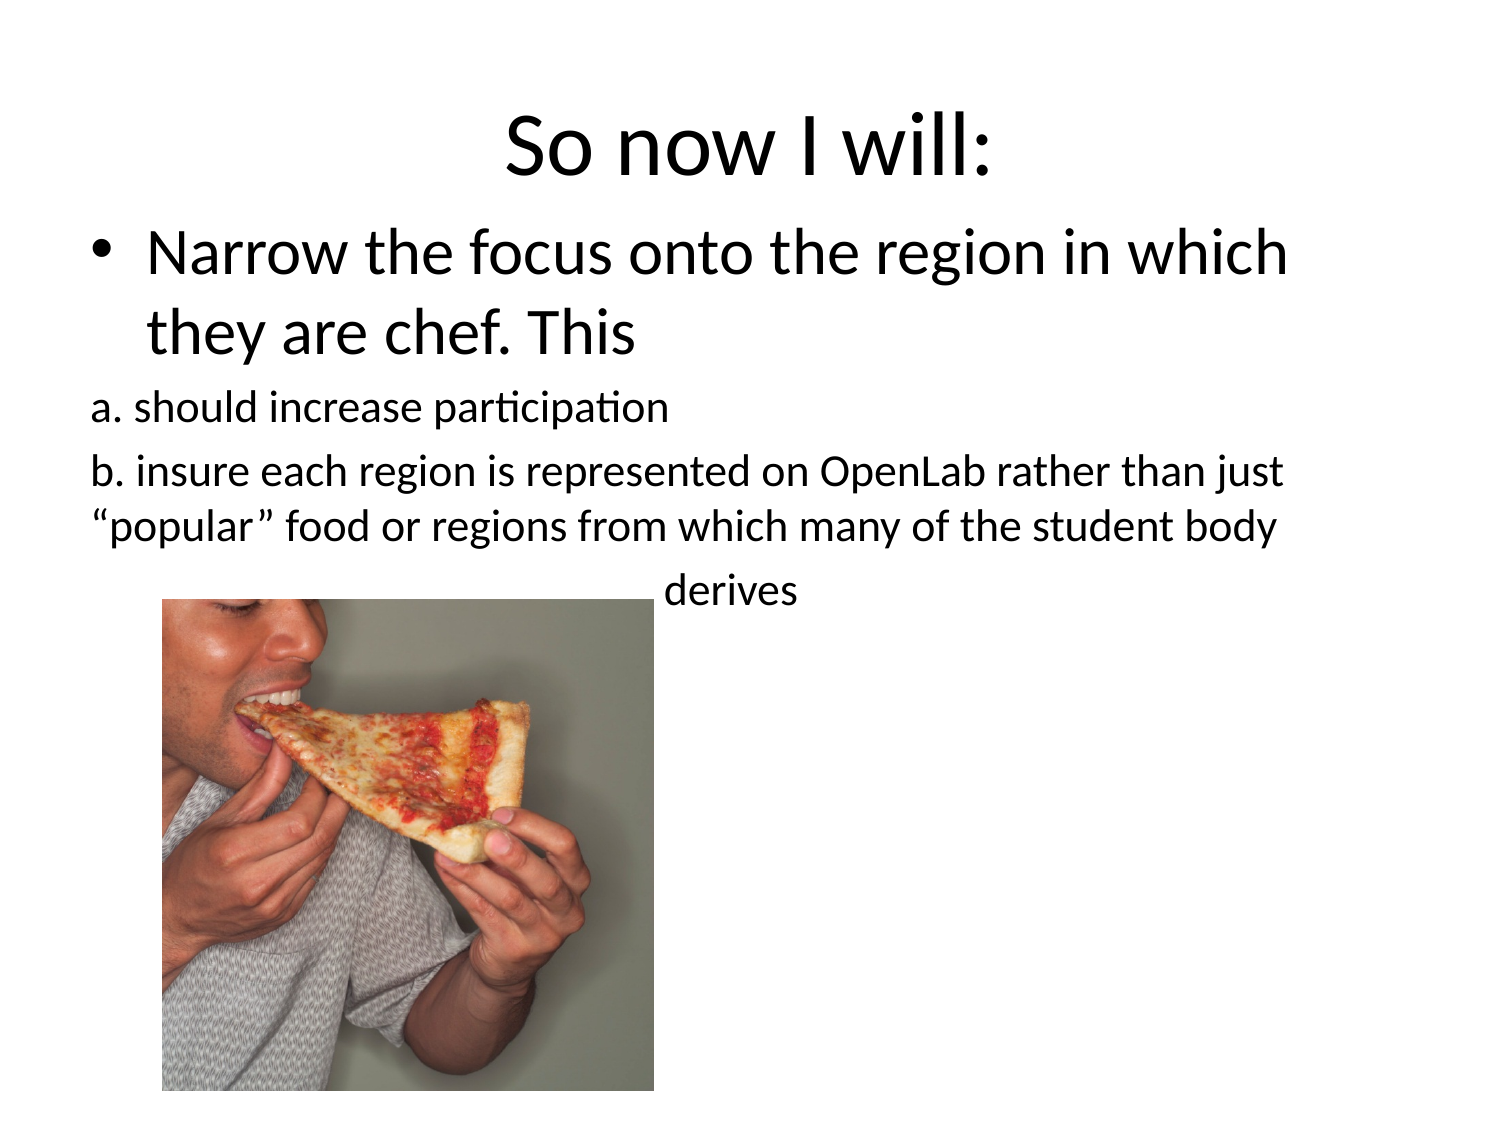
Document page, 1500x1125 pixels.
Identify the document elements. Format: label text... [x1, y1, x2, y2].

picture [162, 599, 654, 1091]
title So now I will: [75, 45, 1425, 200]
list Narrow the focus onto the region in which they are chef. This a. should increase participation b. insure each region is represented on OpenLab rather than just “popular” food or regions from which many of the student body derives [75, 200, 1425, 1005]
